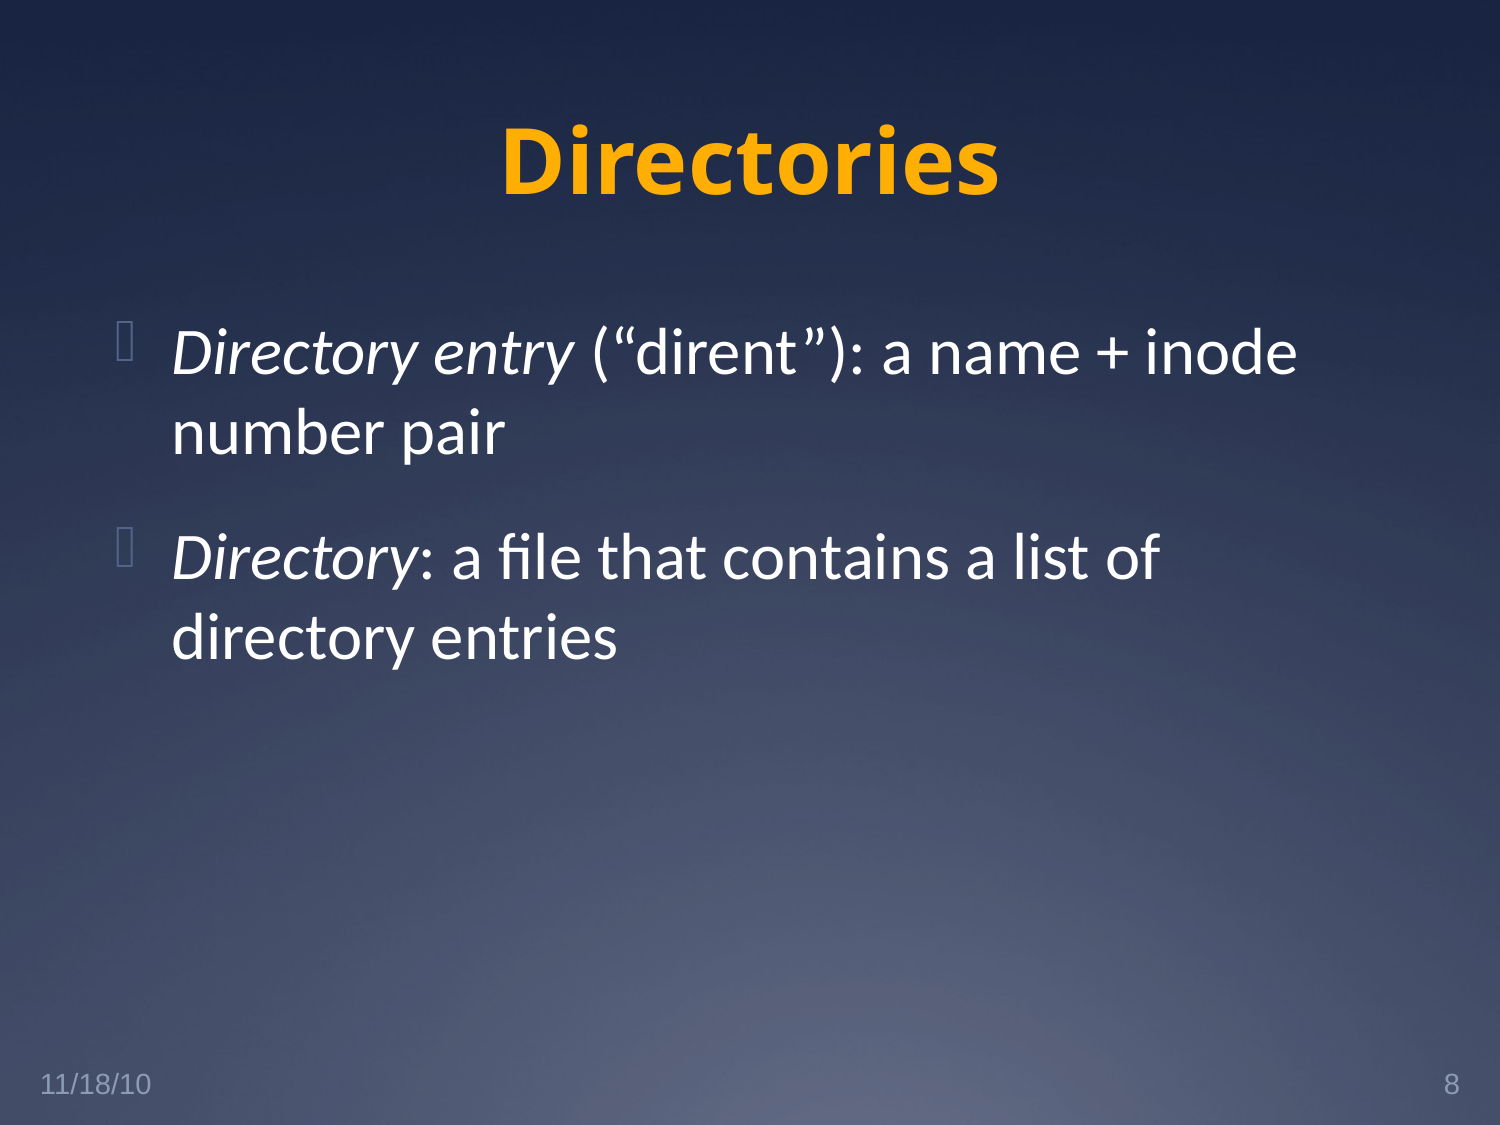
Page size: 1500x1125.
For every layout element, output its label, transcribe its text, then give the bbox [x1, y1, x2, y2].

title Directories [37, 95, 1463, 225]
list Directory entry (“dirent”): a name + inode number pair Directory: a file that contains a list of directory entries [99, 299, 1400, 1005]
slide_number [24, 1052, 288, 1113]
slide_number 8 [1374, 1052, 1475, 1113]
